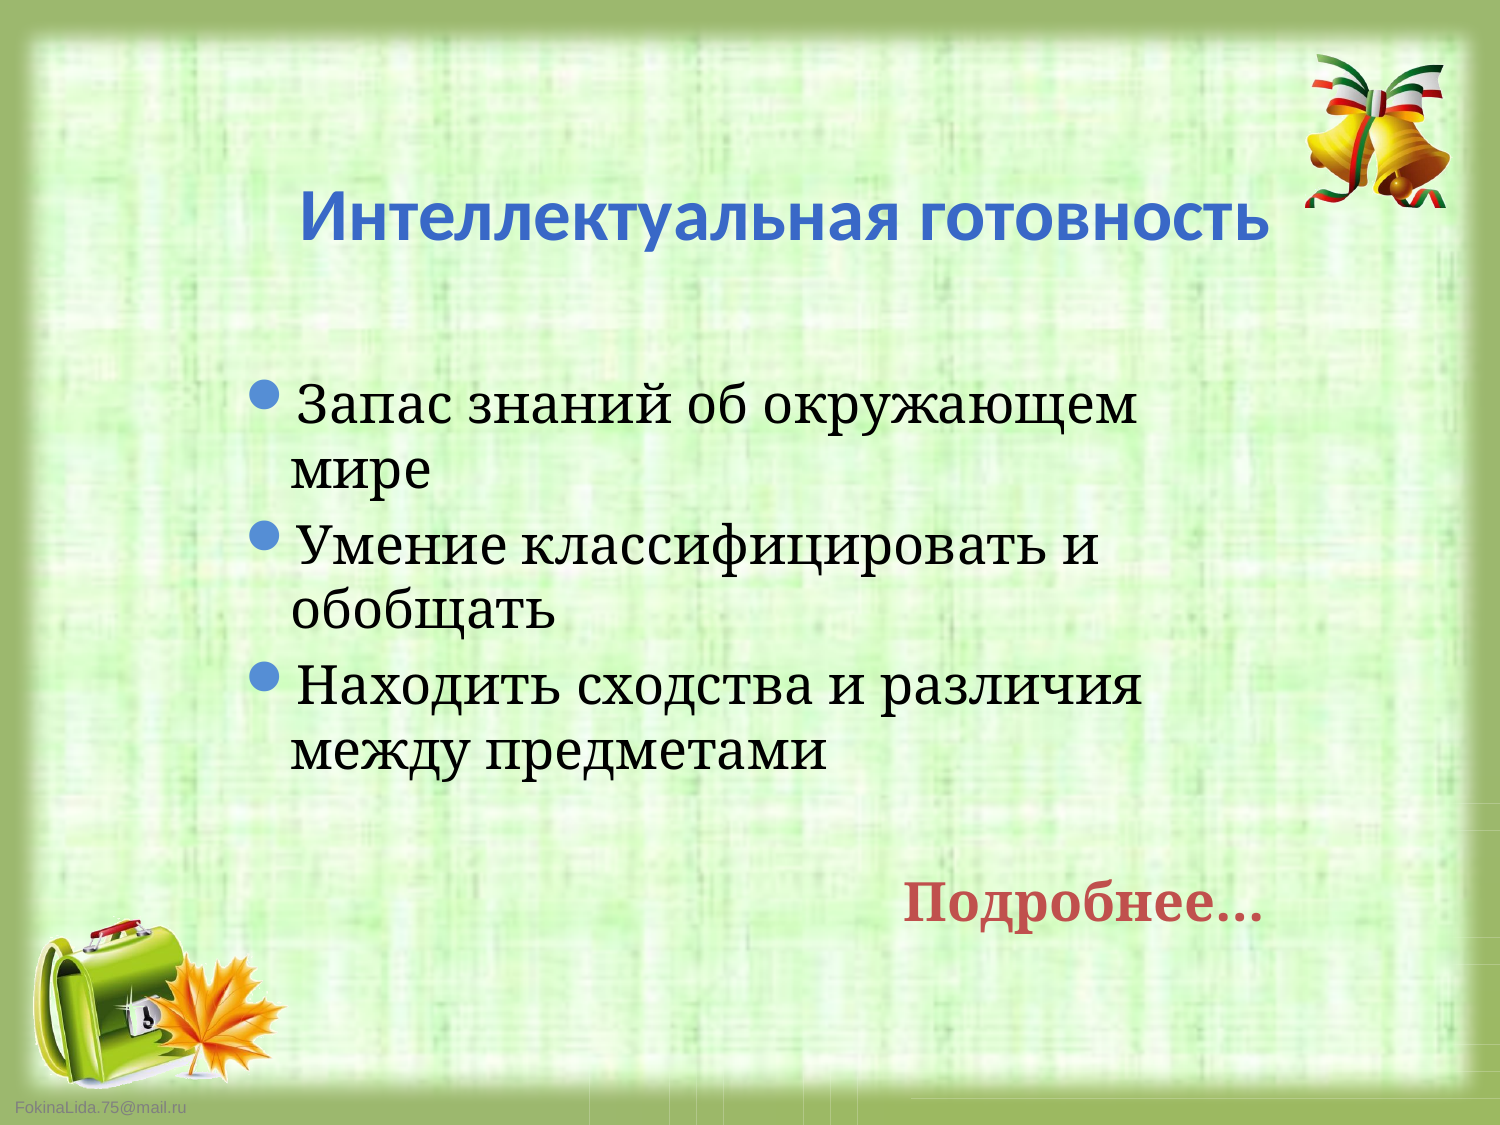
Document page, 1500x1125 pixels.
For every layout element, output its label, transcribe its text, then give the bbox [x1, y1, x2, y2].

subtitle Запас знаний об окружающем мире Умение классифицировать и обобщать Находить сходства и различия между предметами Подробнее… [229, 361, 1281, 941]
title Интеллектуальная готовность [147, 89, 1423, 332]
picture [29, 49, 1456, 1096]
